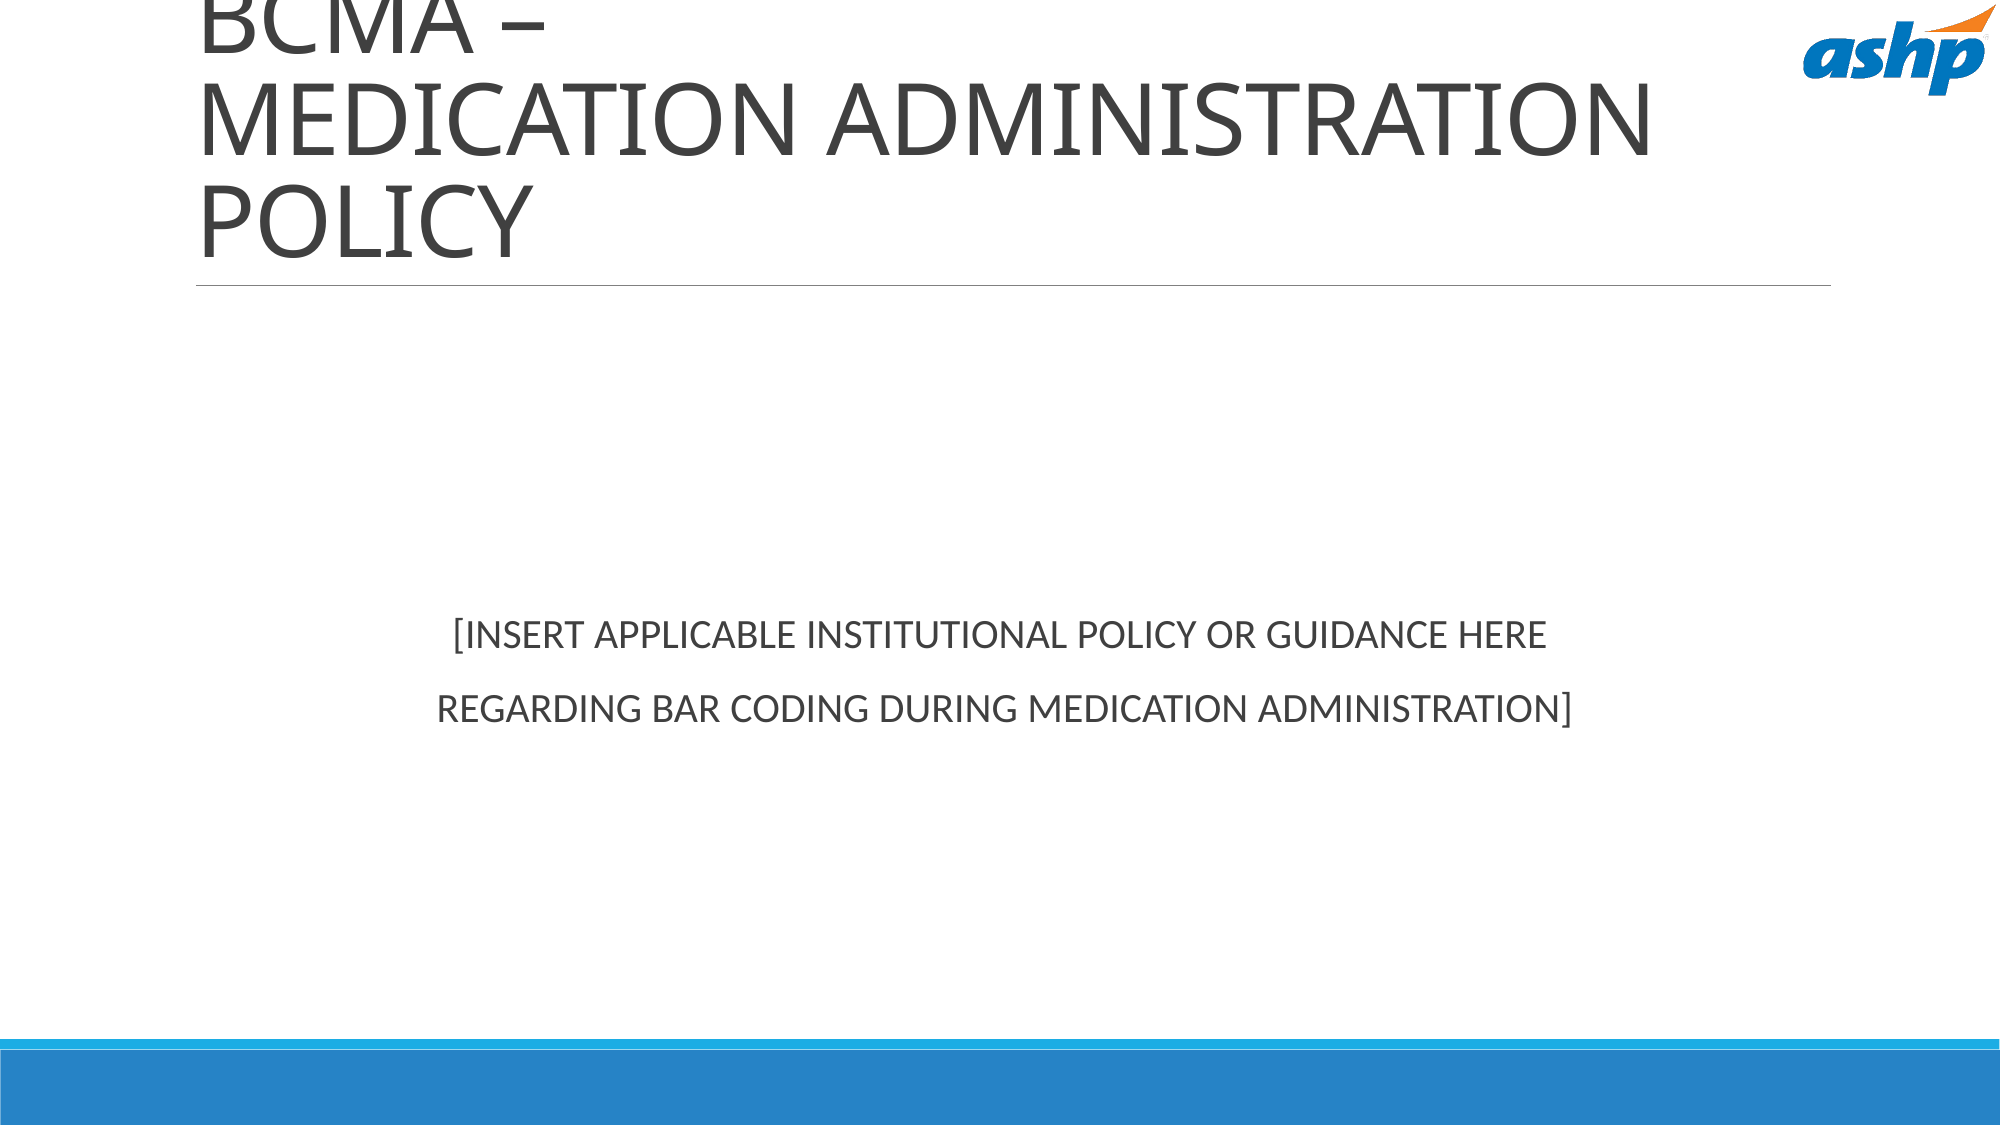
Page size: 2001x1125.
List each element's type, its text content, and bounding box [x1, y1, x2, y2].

picture [1794, 0, 2001, 103]
title BCMA – MEDICATION ADMINISTRATION POLICY [180, 47, 1830, 285]
list [INSERT APPLICABLE INSTITUTIONAL POLICY OR GUIDANCE HERE REGARDING BAR CODING DURING MEDICATION ADMINISTRATION] [180, 302, 1830, 963]
